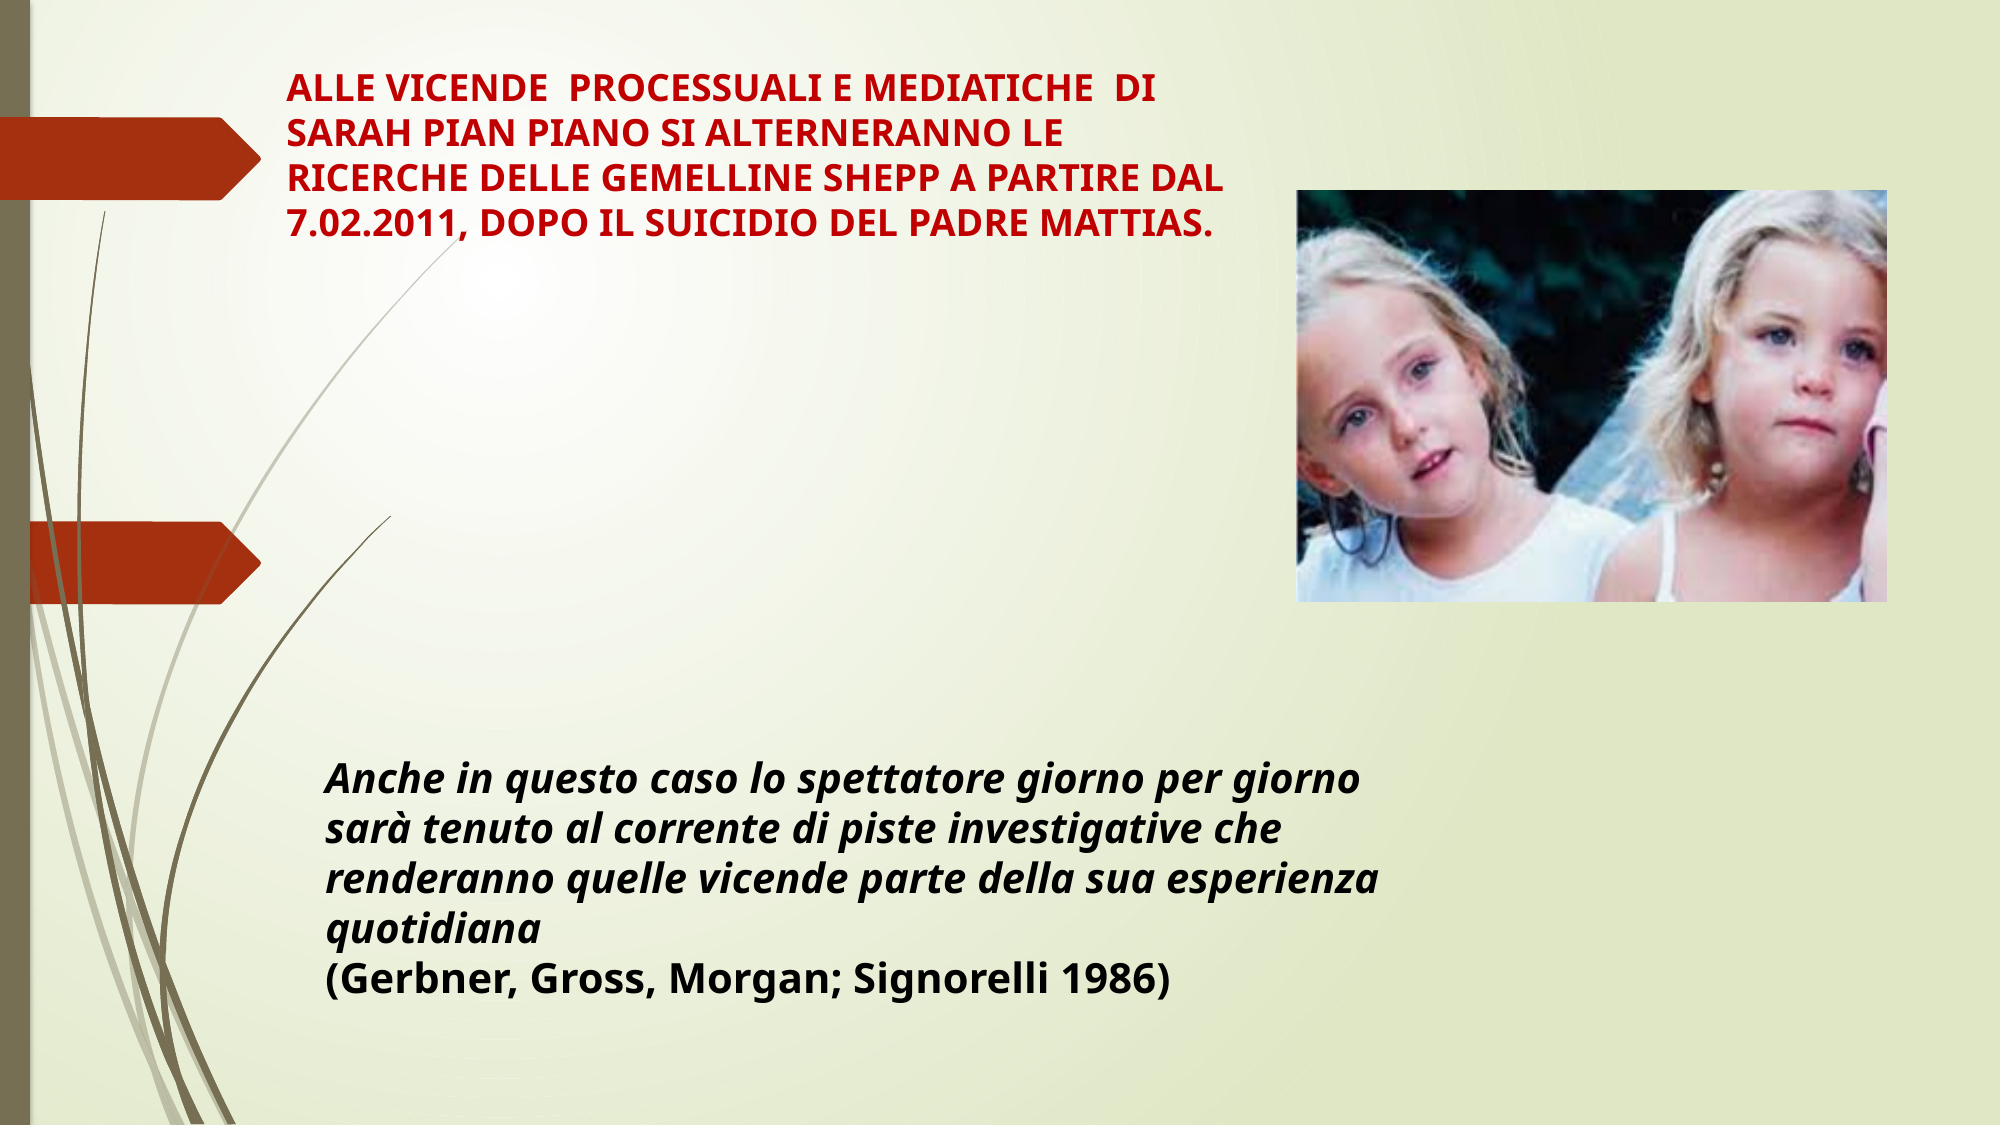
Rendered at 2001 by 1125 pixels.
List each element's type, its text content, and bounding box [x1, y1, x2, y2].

list ALLE VICENDE PROCESSUALI E MEDIATICHE DI SARAH PIAN PIANO SI ALTERNERANNO LE RICERCHE DELLE GEMELLINE SHEPP A PARTIRE DAL 7.02.2011, DOPO IL SUICIDIO DEL PADRE MATTIAS. [472, 56, 1242, 307]
picture [1296, 190, 1888, 602]
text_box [395, 37, 468, 1125]
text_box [4, 0, 392, 1125]
text_box Anche in questo caso lo spettatore giorno per giorno sarà tenuto al corrente di piste investigative che renderanno quelle vicende parte della sua esperienza quotidiana (Gerbner, Gross, Morgan; Signorelli 1986) [472, 744, 1400, 1010]
